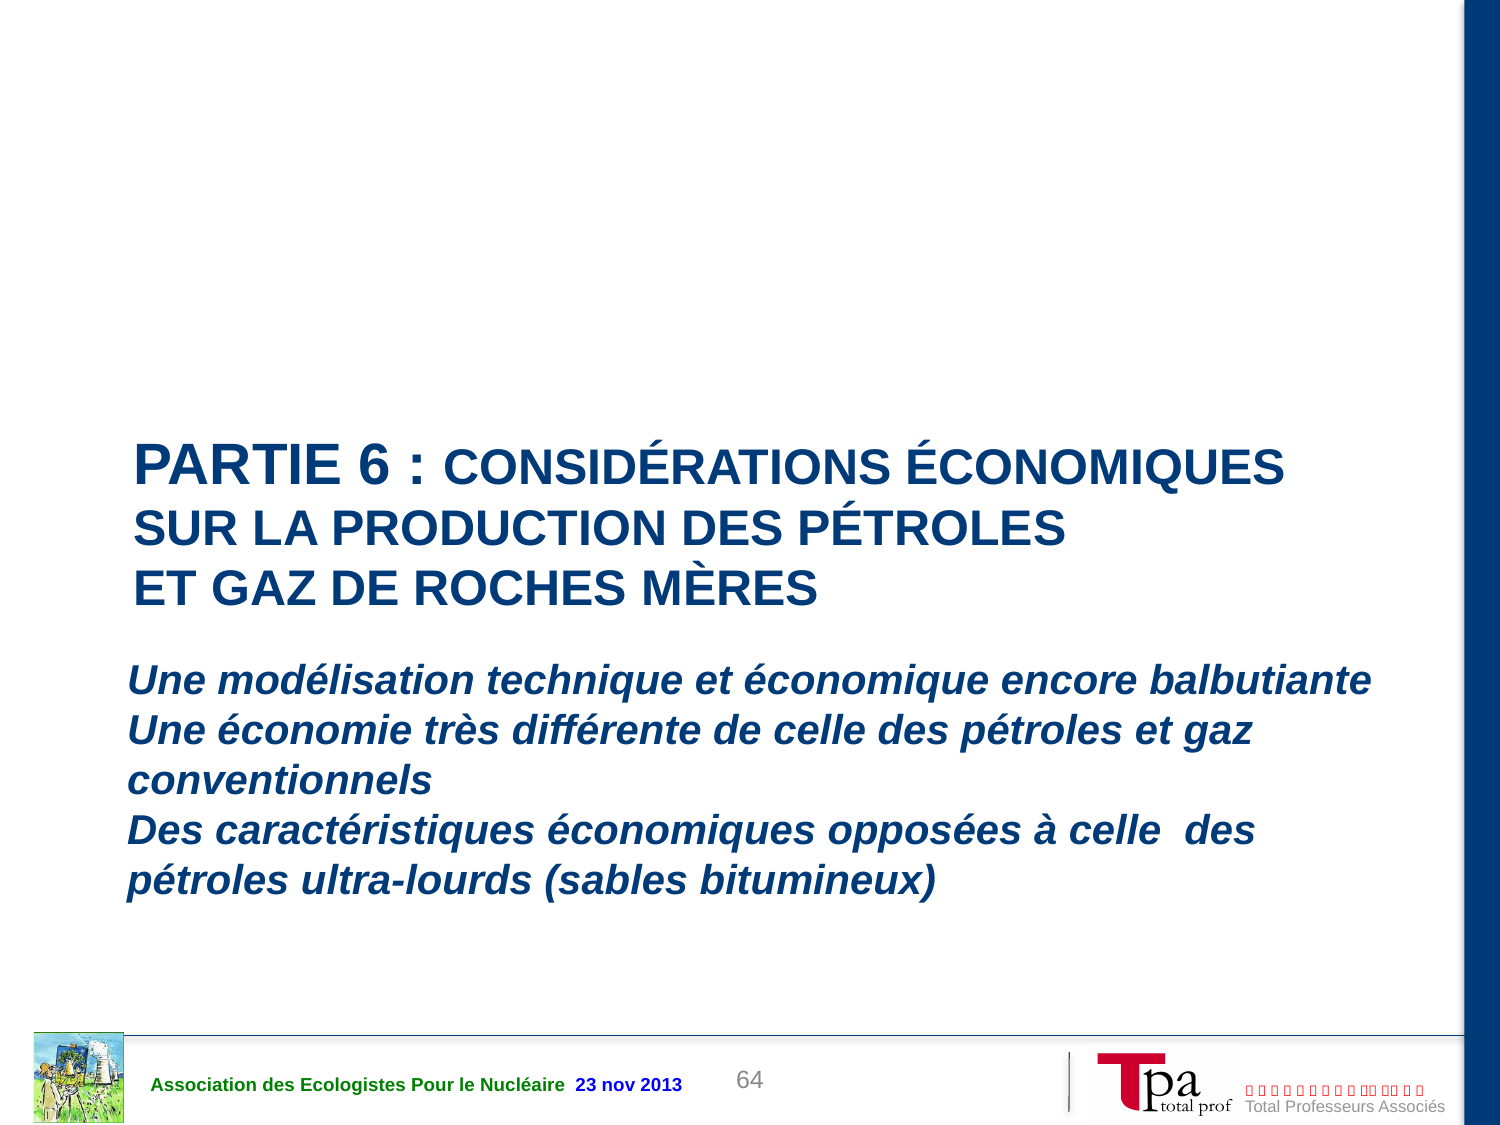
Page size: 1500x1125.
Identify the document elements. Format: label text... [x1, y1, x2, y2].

title Partie 6 : considérations économiques sur la production des pétroles et gaz de roches mères [118, 409, 1394, 633]
picture [33, 1032, 124, 1123]
text_box Une modélisation technique et économique encore balbutiante Une économie très différente de celle des pétroles et gaz conventionnels Des caractéristiques économiques opposées à celle des pétroles ultra-lourds (sables bitumineux) [112, 645, 1424, 1011]
picture [1088, 1044, 1242, 1125]
